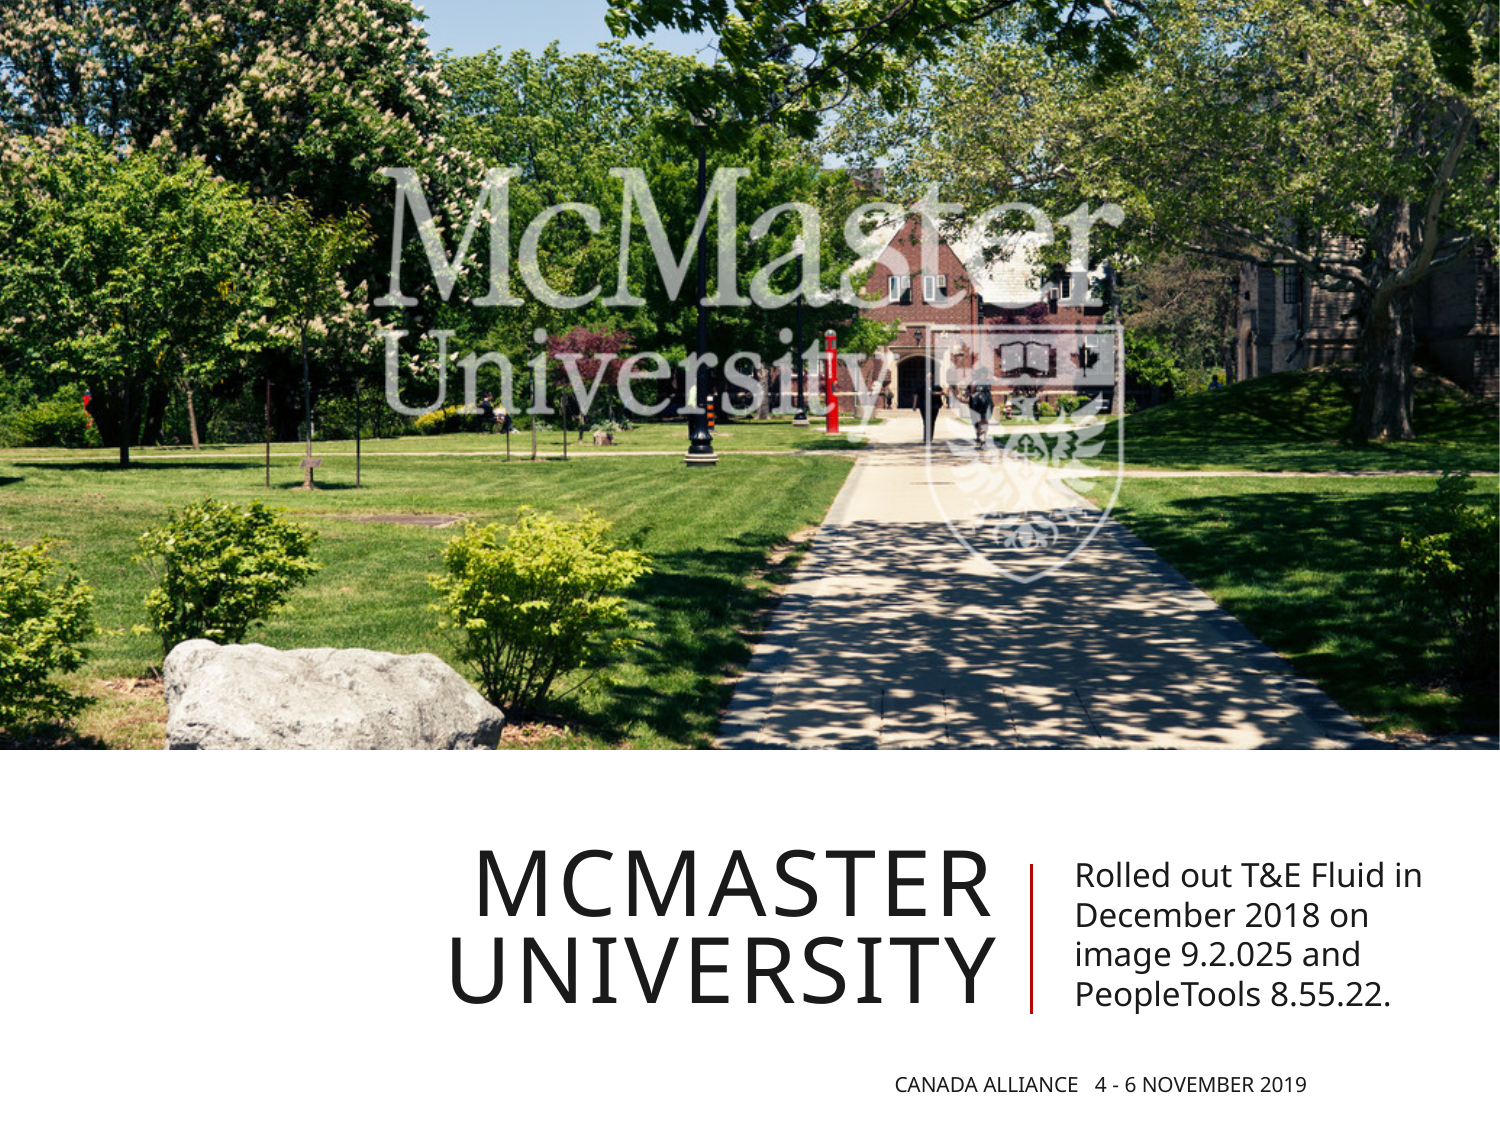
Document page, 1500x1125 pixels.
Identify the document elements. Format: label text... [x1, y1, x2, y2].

list Rolled out T&E Fluid in December 2018 on image 9.2.025 and PeopleTools 8.55.22. [1059, 813, 1454, 1054]
title Mcmaster University [56, 813, 1013, 1054]
footer Canada Alliance 4 - 6 November 2019 [595, 1061, 1322, 1107]
picture [0, 0, 1500, 751]
